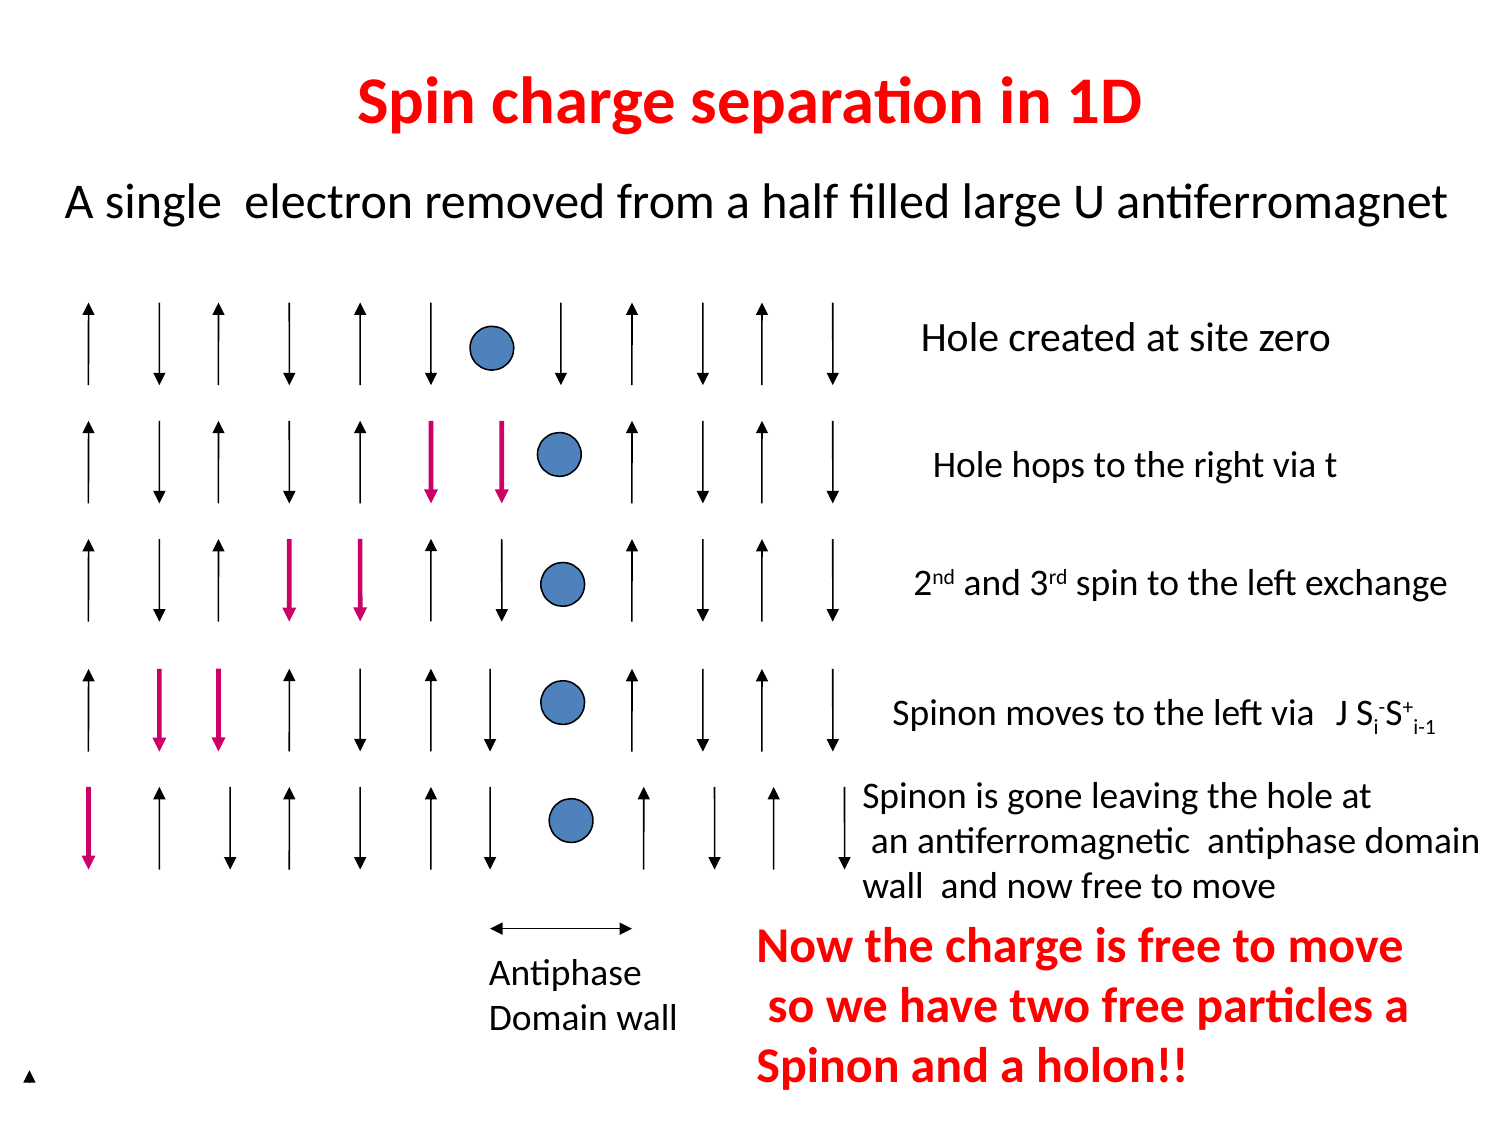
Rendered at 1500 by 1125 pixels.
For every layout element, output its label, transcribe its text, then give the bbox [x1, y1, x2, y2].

text_box [495, 539, 508, 622]
text_box [483, 786, 497, 870]
text_box [483, 668, 497, 752]
text_box [212, 668, 225, 752]
text_box Now the charge is free to move so we have two free particles a Spinon and a holon!! [741, 905, 1436, 1100]
text_box [82, 668, 95, 752]
text_box [424, 302, 438, 386]
text_box [755, 539, 769, 622]
text_box [696, 302, 710, 386]
text_box [82, 420, 95, 504]
text_box [283, 668, 296, 752]
text_box [283, 302, 296, 386]
text_box [82, 539, 95, 622]
text_box Spinon moves to the left via [877, 680, 1321, 741]
text_box Antiphase Domain wall [474, 940, 693, 1046]
text_box [153, 420, 166, 504]
text_box [696, 539, 710, 622]
text_box [212, 302, 225, 386]
text_box [696, 668, 710, 752]
text_box [353, 302, 367, 386]
text_box [470, 326, 514, 371]
text_box [153, 786, 166, 870]
text_box [540, 680, 585, 725]
text_box [283, 786, 296, 870]
text_box [283, 420, 296, 504]
title Spin charge separation in 1D [75, 45, 1425, 149]
text_box [82, 786, 95, 870]
text_box [223, 786, 237, 870]
text_box [554, 302, 568, 386]
text_box A single electron removed from a half filled large U antiferromagnet [38, 160, 1464, 236]
text_box [826, 668, 839, 752]
text_box [353, 786, 367, 870]
text_box [153, 668, 166, 752]
text_box [767, 786, 780, 870]
text_box [424, 668, 438, 752]
text_box [696, 420, 710, 504]
text_box Hole hops to the right via t [918, 432, 1353, 493]
text_box [353, 668, 367, 752]
text_box Spinon is gone leaving the hole at an antiferromagnetic antiphase domain wall and now free to move [847, 763, 1496, 913]
text_box [424, 786, 438, 870]
text_box [826, 420, 839, 504]
text_box [540, 562, 585, 607]
text_box [625, 302, 639, 386]
text_box [625, 668, 639, 752]
text_box [424, 420, 438, 504]
text_box [283, 539, 296, 622]
text_box [537, 432, 582, 477]
text_box [153, 302, 166, 386]
text_box [637, 786, 650, 870]
text_box [212, 420, 225, 504]
text_box [838, 786, 847, 870]
text_box [82, 302, 95, 386]
text_box [153, 539, 166, 622]
text_box Hole created at site zero [906, 302, 1346, 368]
text_box [353, 538, 367, 622]
text_box [826, 539, 839, 622]
text_box [424, 538, 438, 622]
text_box [625, 420, 639, 504]
text_box [495, 420, 508, 504]
text_box [212, 539, 225, 622]
text_box [755, 302, 769, 386]
text_box [708, 786, 721, 870]
text_box [549, 798, 593, 843]
text_box [755, 420, 769, 504]
text_box [826, 302, 839, 386]
text_box J Si-S+i-1 [1321, 680, 1451, 747]
text_box [353, 420, 367, 504]
text_box [23, 1070, 36, 1083]
text_box [625, 539, 639, 622]
text_box [755, 668, 769, 752]
text_box 2nd and 3rd spin to the left exchange [898, 550, 1464, 611]
